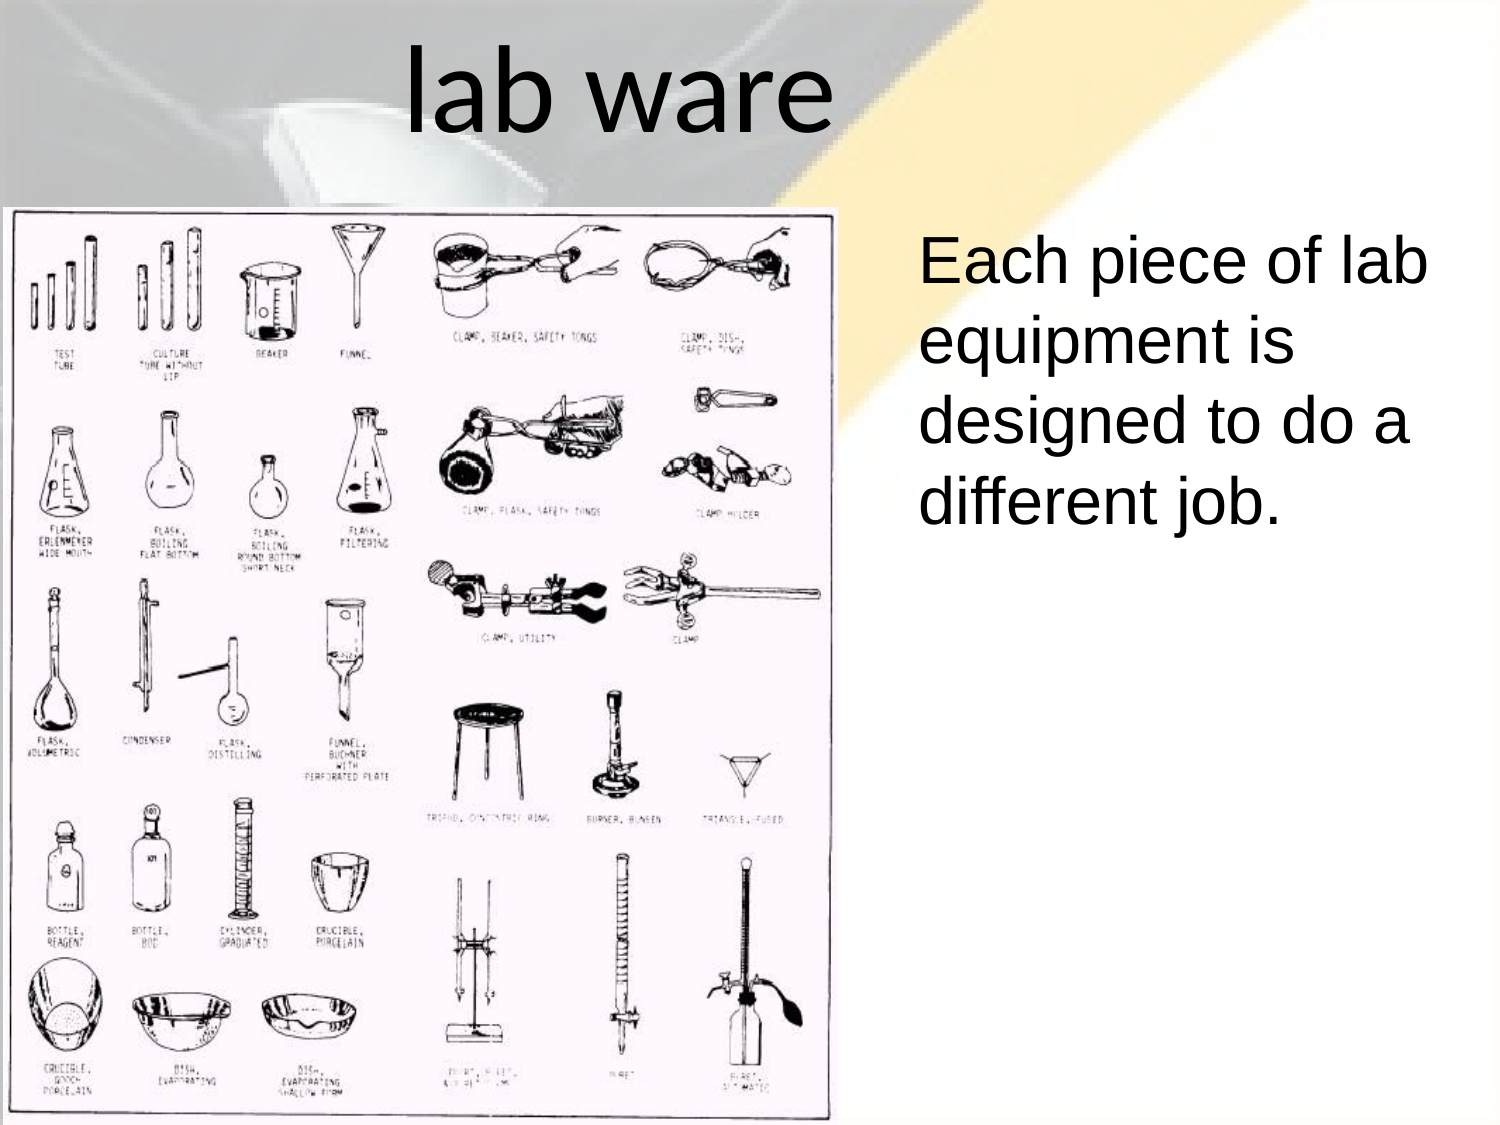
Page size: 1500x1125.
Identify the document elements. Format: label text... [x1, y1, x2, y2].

picture [3, 207, 838, 1125]
text_box lab ware [387, 0, 1138, 165]
subtitle Each piece of lab equipment is designed to do a different job. [903, 209, 1500, 1113]
